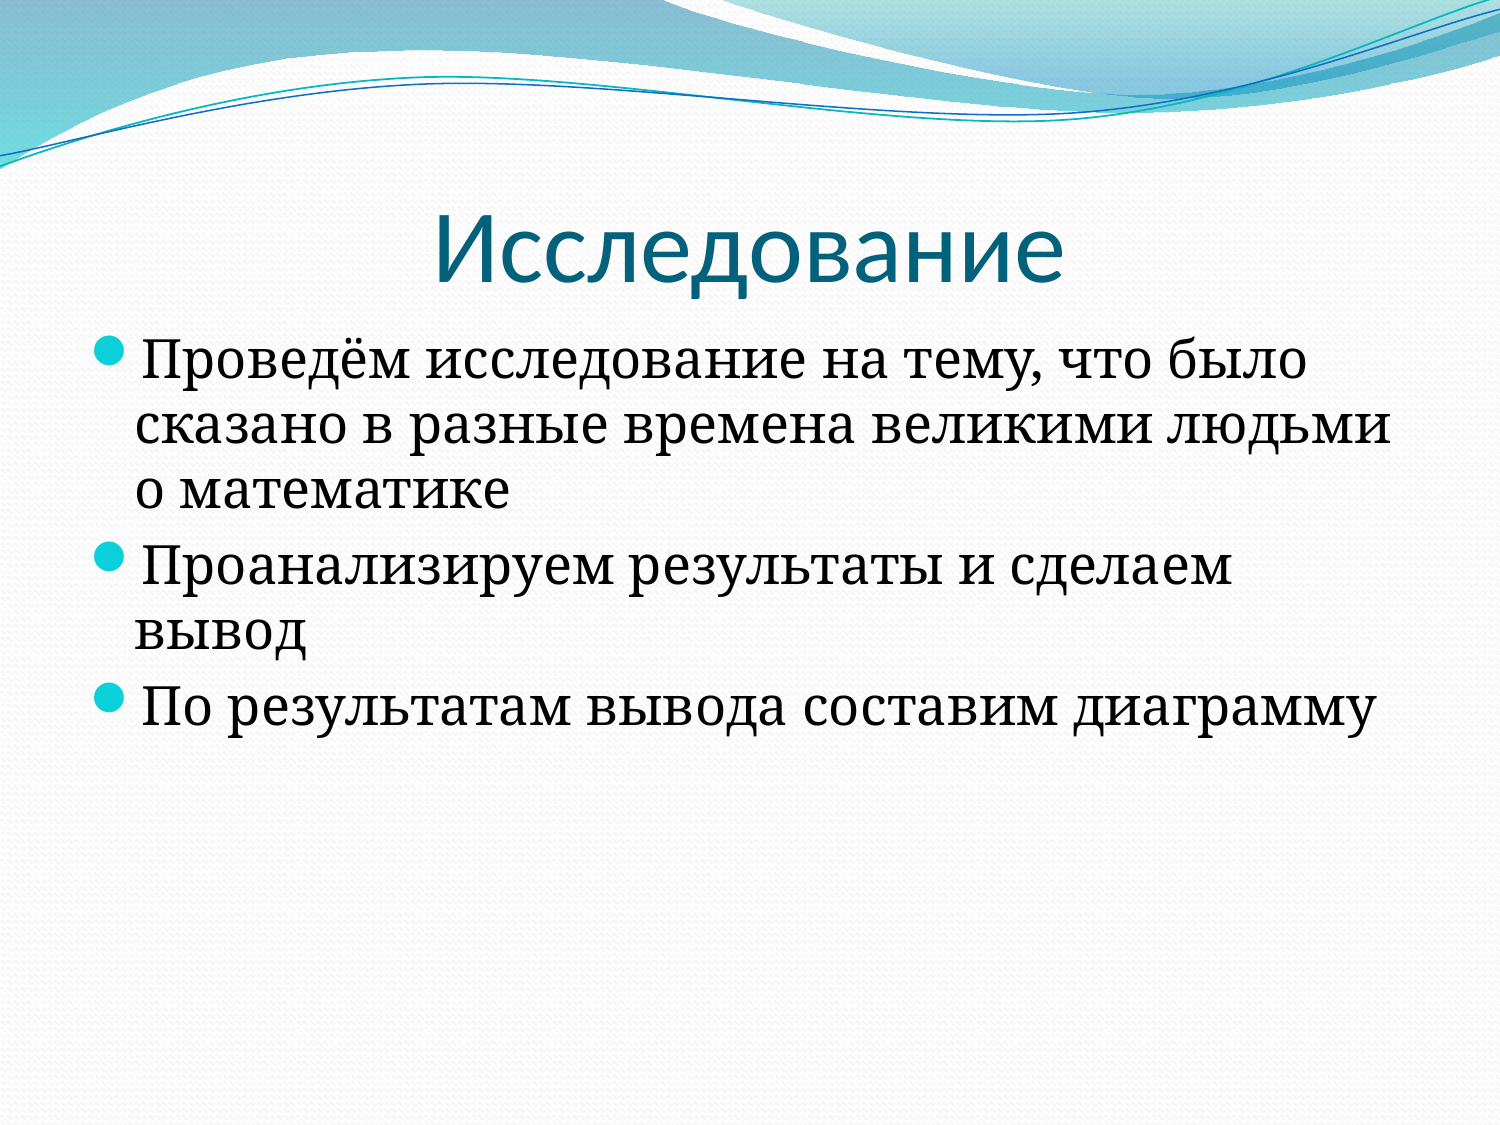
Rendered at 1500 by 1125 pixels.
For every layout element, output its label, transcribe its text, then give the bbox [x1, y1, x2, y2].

title Исследование [75, 115, 1425, 303]
list Проведём исследование на тему, что было сказано в разные времена великими людьми о математике Проанализируем результаты и сделаем вывод По результатам вывода составим диаграмму [75, 317, 1425, 1038]
